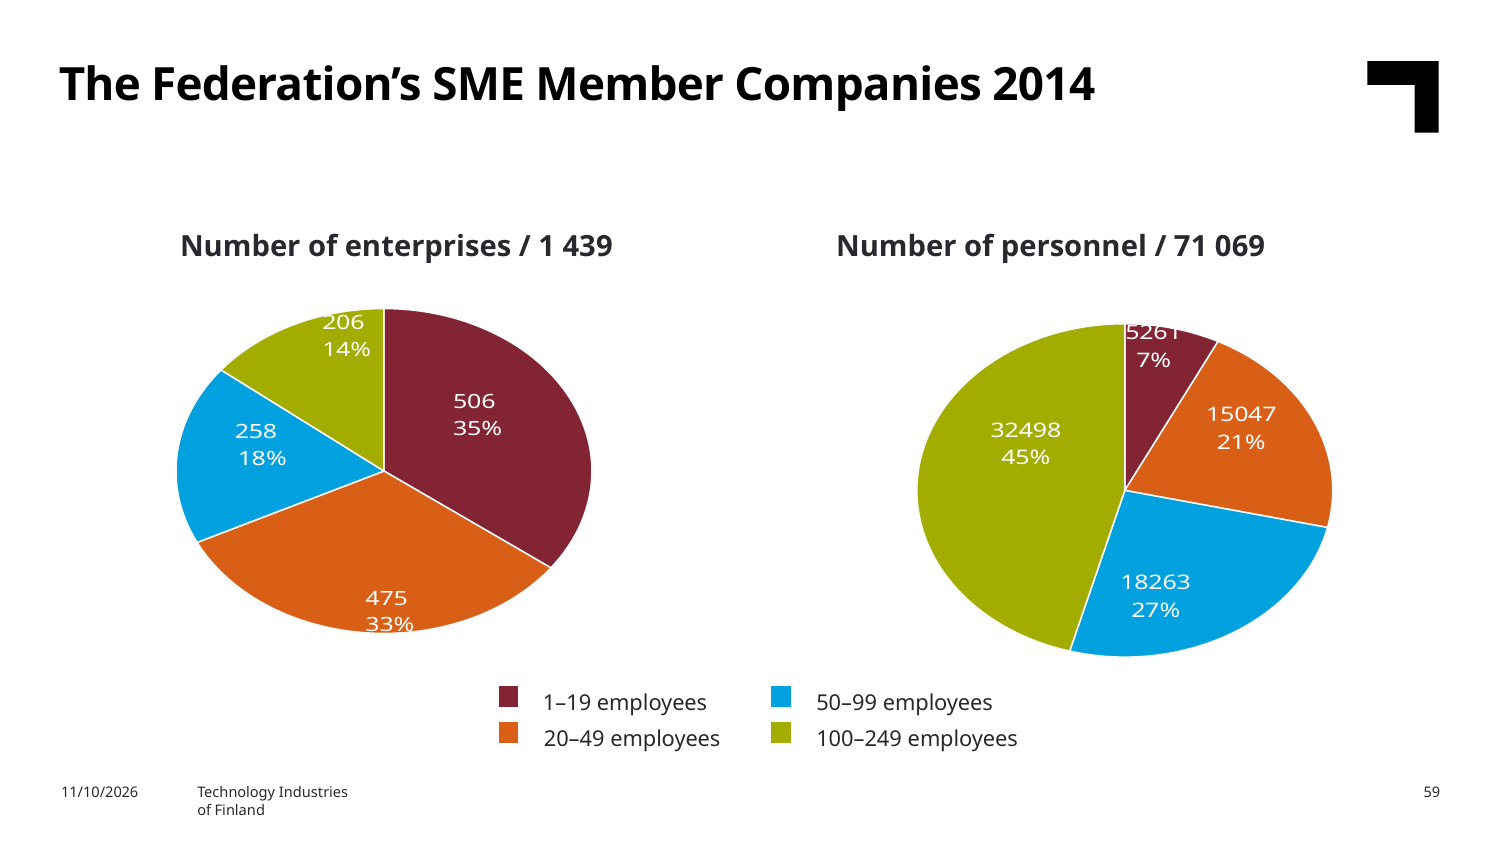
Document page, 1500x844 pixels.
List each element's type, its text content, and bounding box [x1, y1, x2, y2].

text_box Number of enterprises / 1 439 [165, 219, 730, 270]
chart [80, 264, 690, 694]
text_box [497, 717, 746, 760]
chart [812, 265, 1440, 695]
slide_number 59 [1313, 775, 1456, 803]
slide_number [46, 775, 198, 803]
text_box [770, 680, 1019, 717]
footer Technology Industries of Finland [198, 775, 453, 803]
list The Federation’s SME Member Companies 2014 [41, 46, 1353, 153]
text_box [497, 680, 733, 717]
text_box Number of personnel / 71 069 [821, 219, 1399, 264]
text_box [770, 717, 1045, 760]
